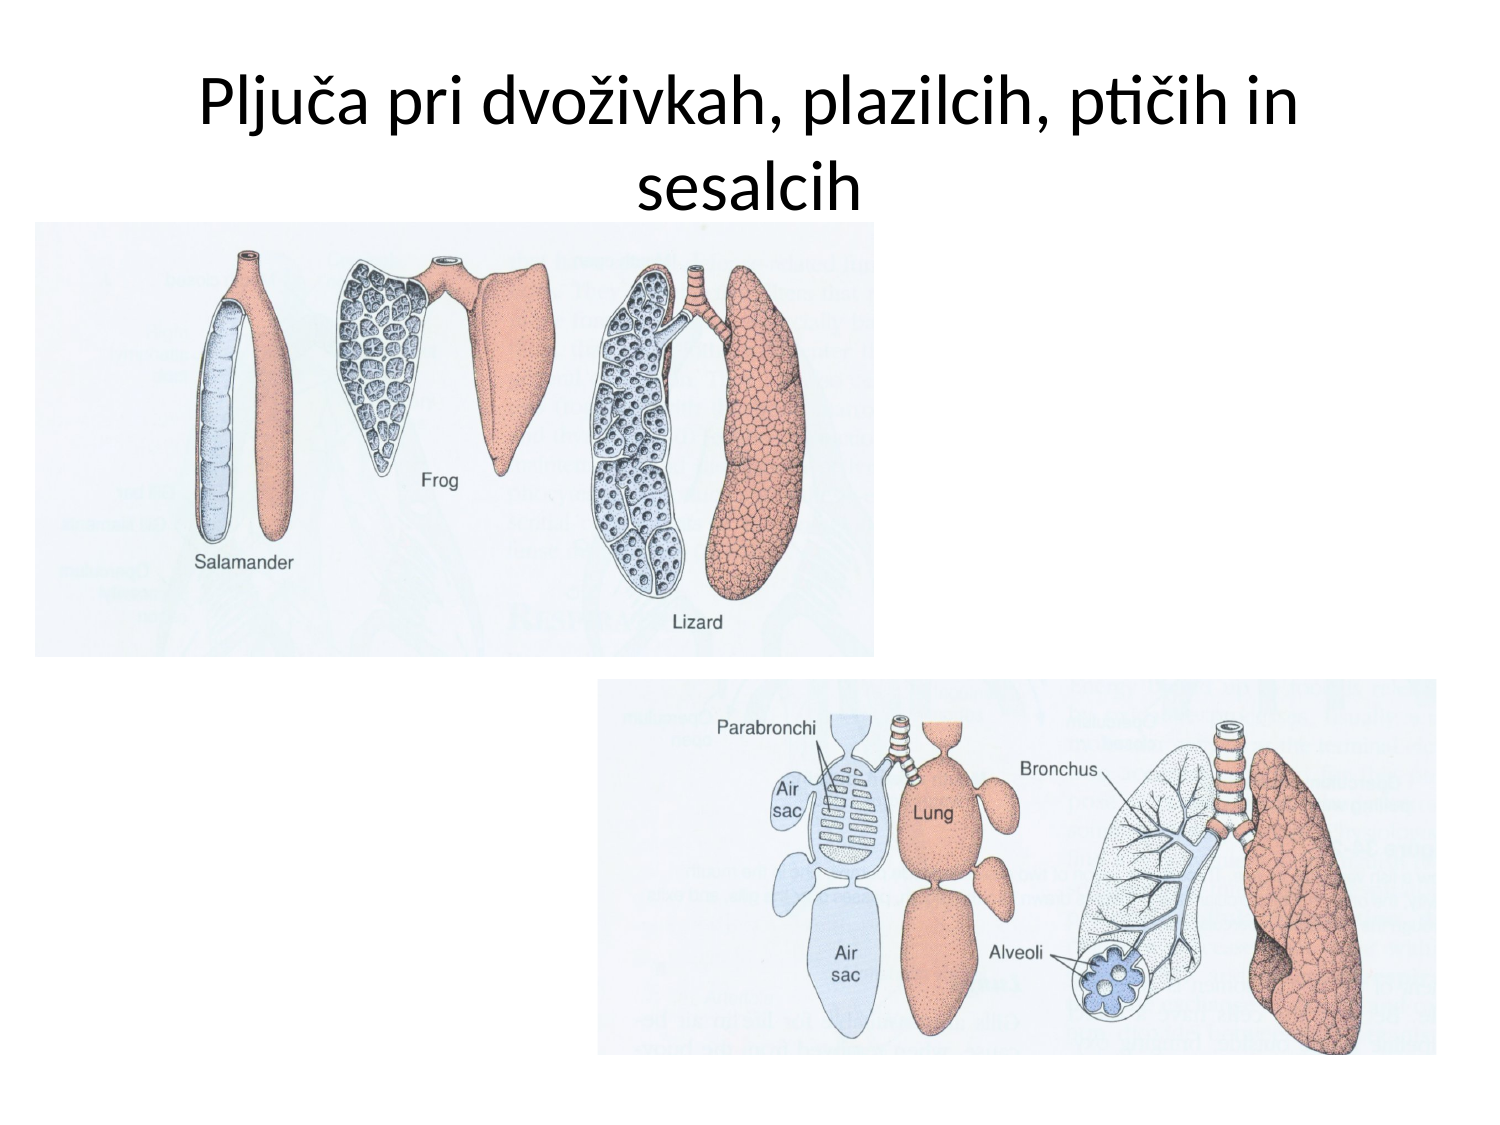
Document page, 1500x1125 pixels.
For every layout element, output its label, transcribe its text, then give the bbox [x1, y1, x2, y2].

title Pljuča pri dvoživkah, plazilcih, ptičih in sesalcih [75, 45, 1425, 233]
picture [597, 679, 1437, 1055]
picture [34, 222, 875, 657]
